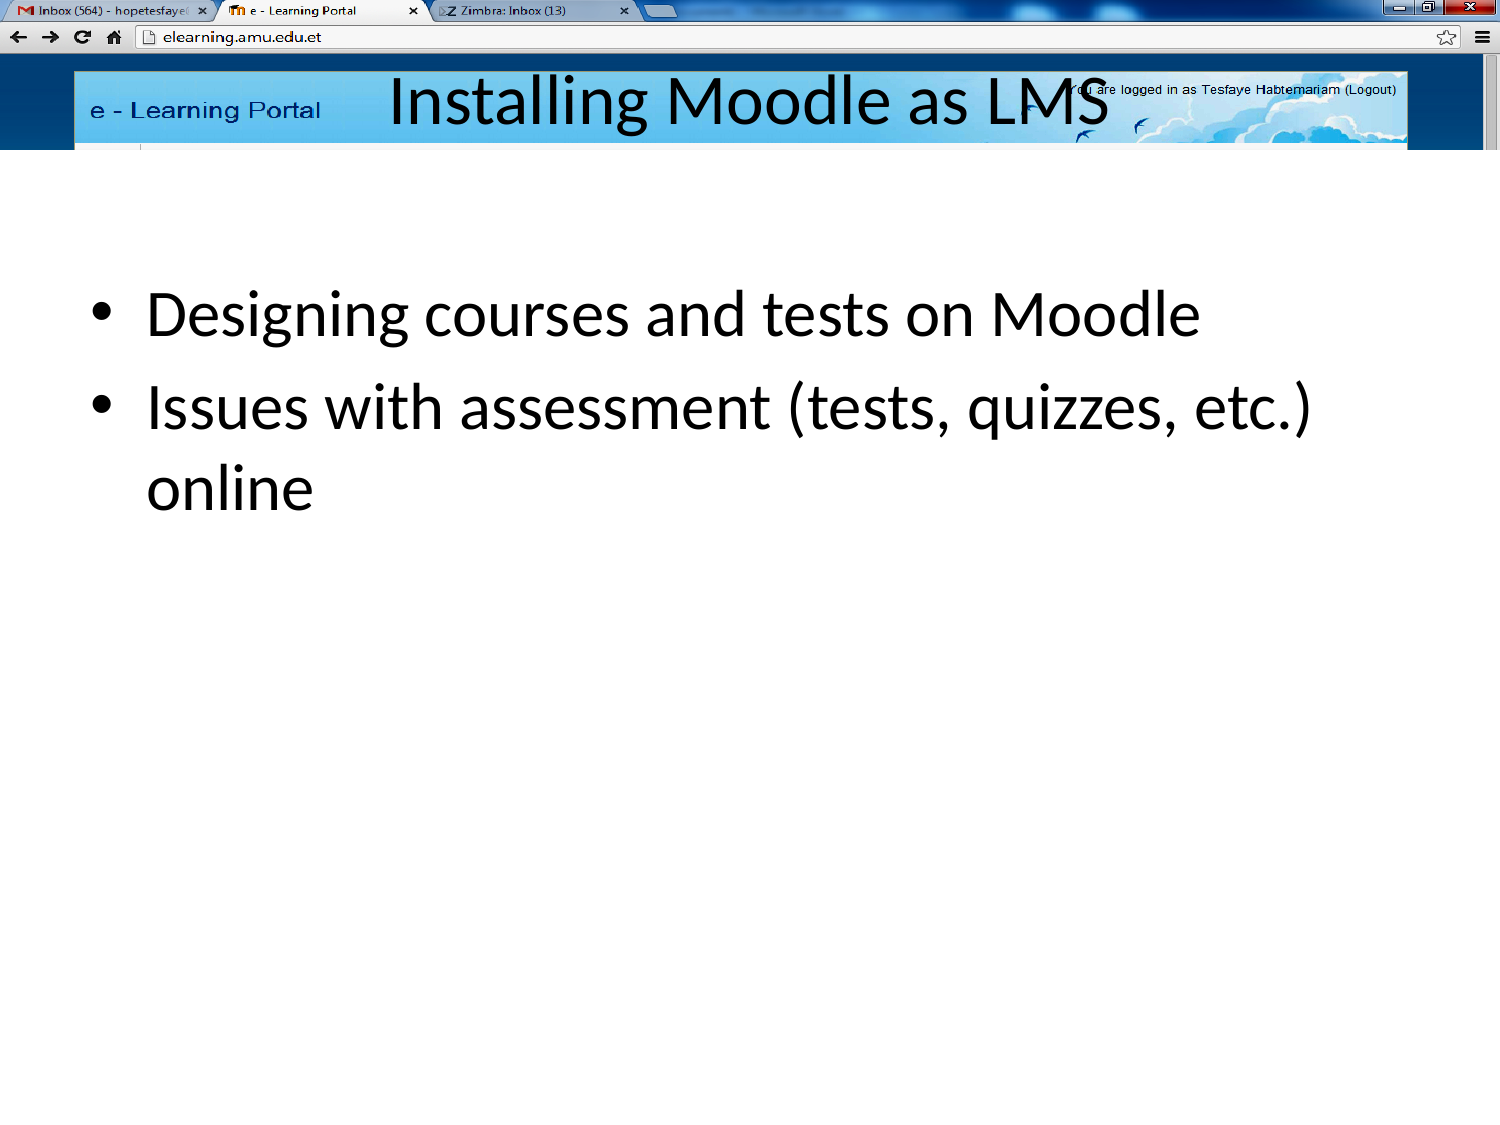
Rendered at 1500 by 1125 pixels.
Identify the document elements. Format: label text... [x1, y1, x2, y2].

title Installing Moodle as LMS [75, 45, 1425, 233]
list Designing courses and tests on Moodle Issues with assessment (tests, quizzes, etc.) online [75, 262, 1425, 1005]
